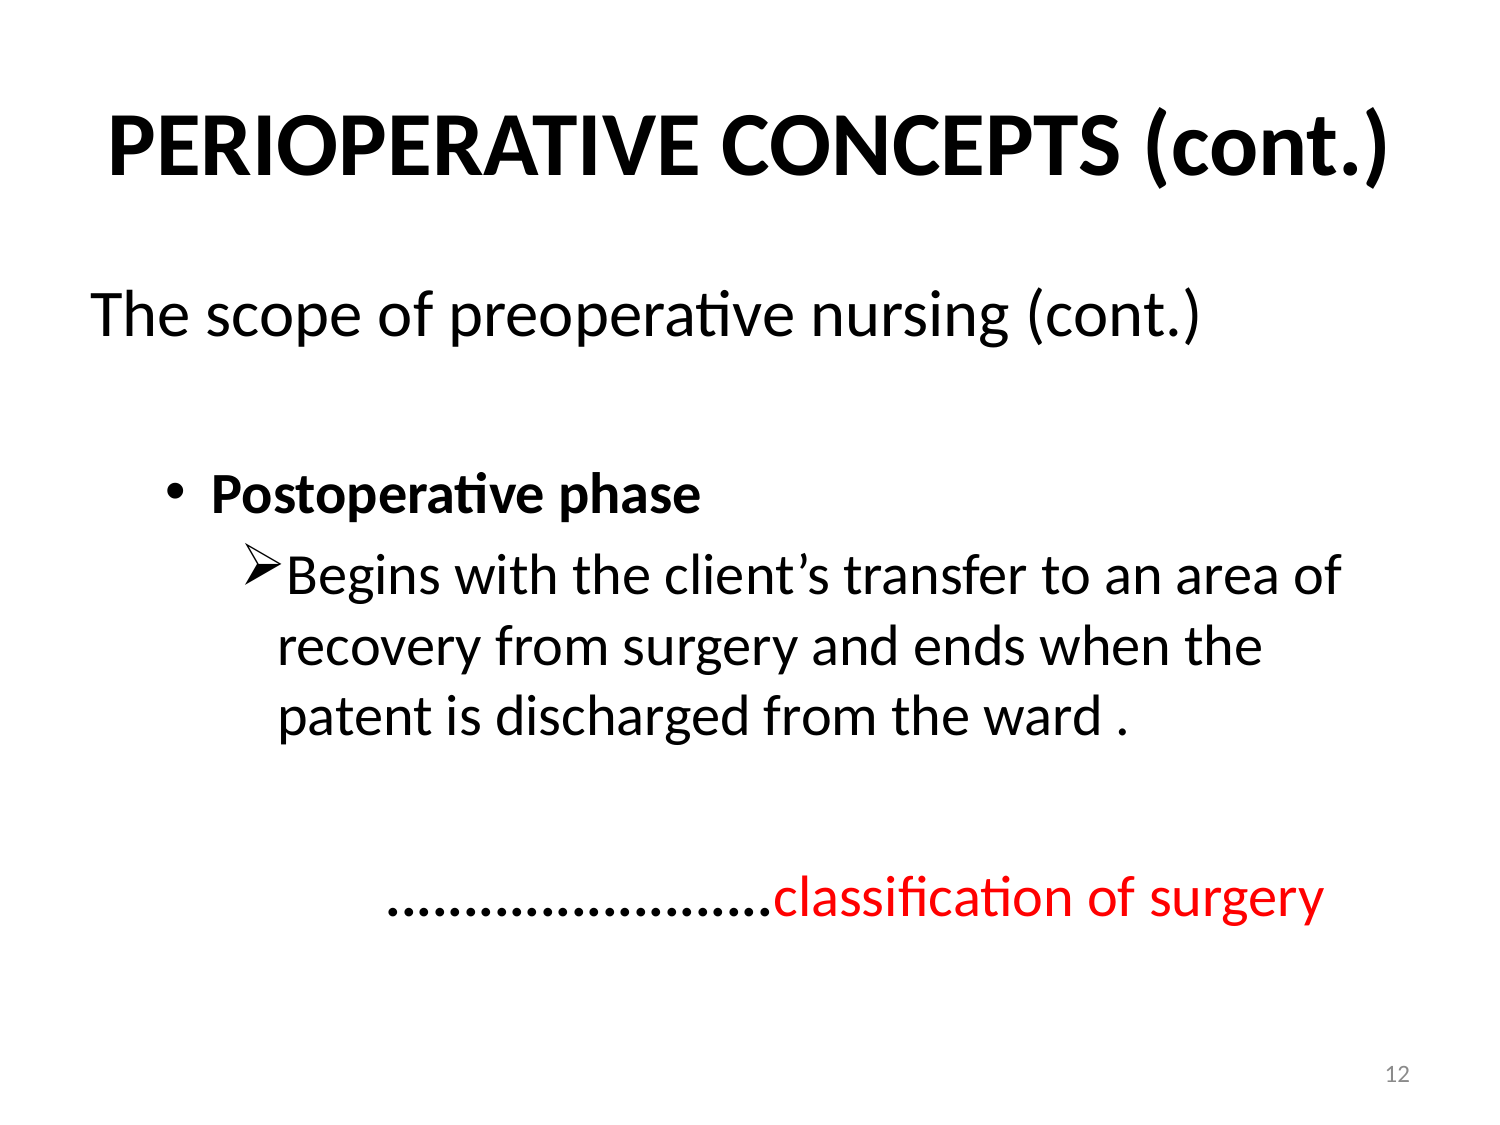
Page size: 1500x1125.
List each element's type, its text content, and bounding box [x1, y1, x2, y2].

list The scope of preoperative nursing (cont.) Postoperative phase Begins with the client’s transfer to an area of recovery from surgery and ends when the patent is discharged from the ward . .........................classification of surgery [75, 262, 1425, 1005]
title PERIOPERATIVE CONCEPTS (cont.) [75, 45, 1425, 233]
slide_number 12 [1074, 1042, 1425, 1103]
